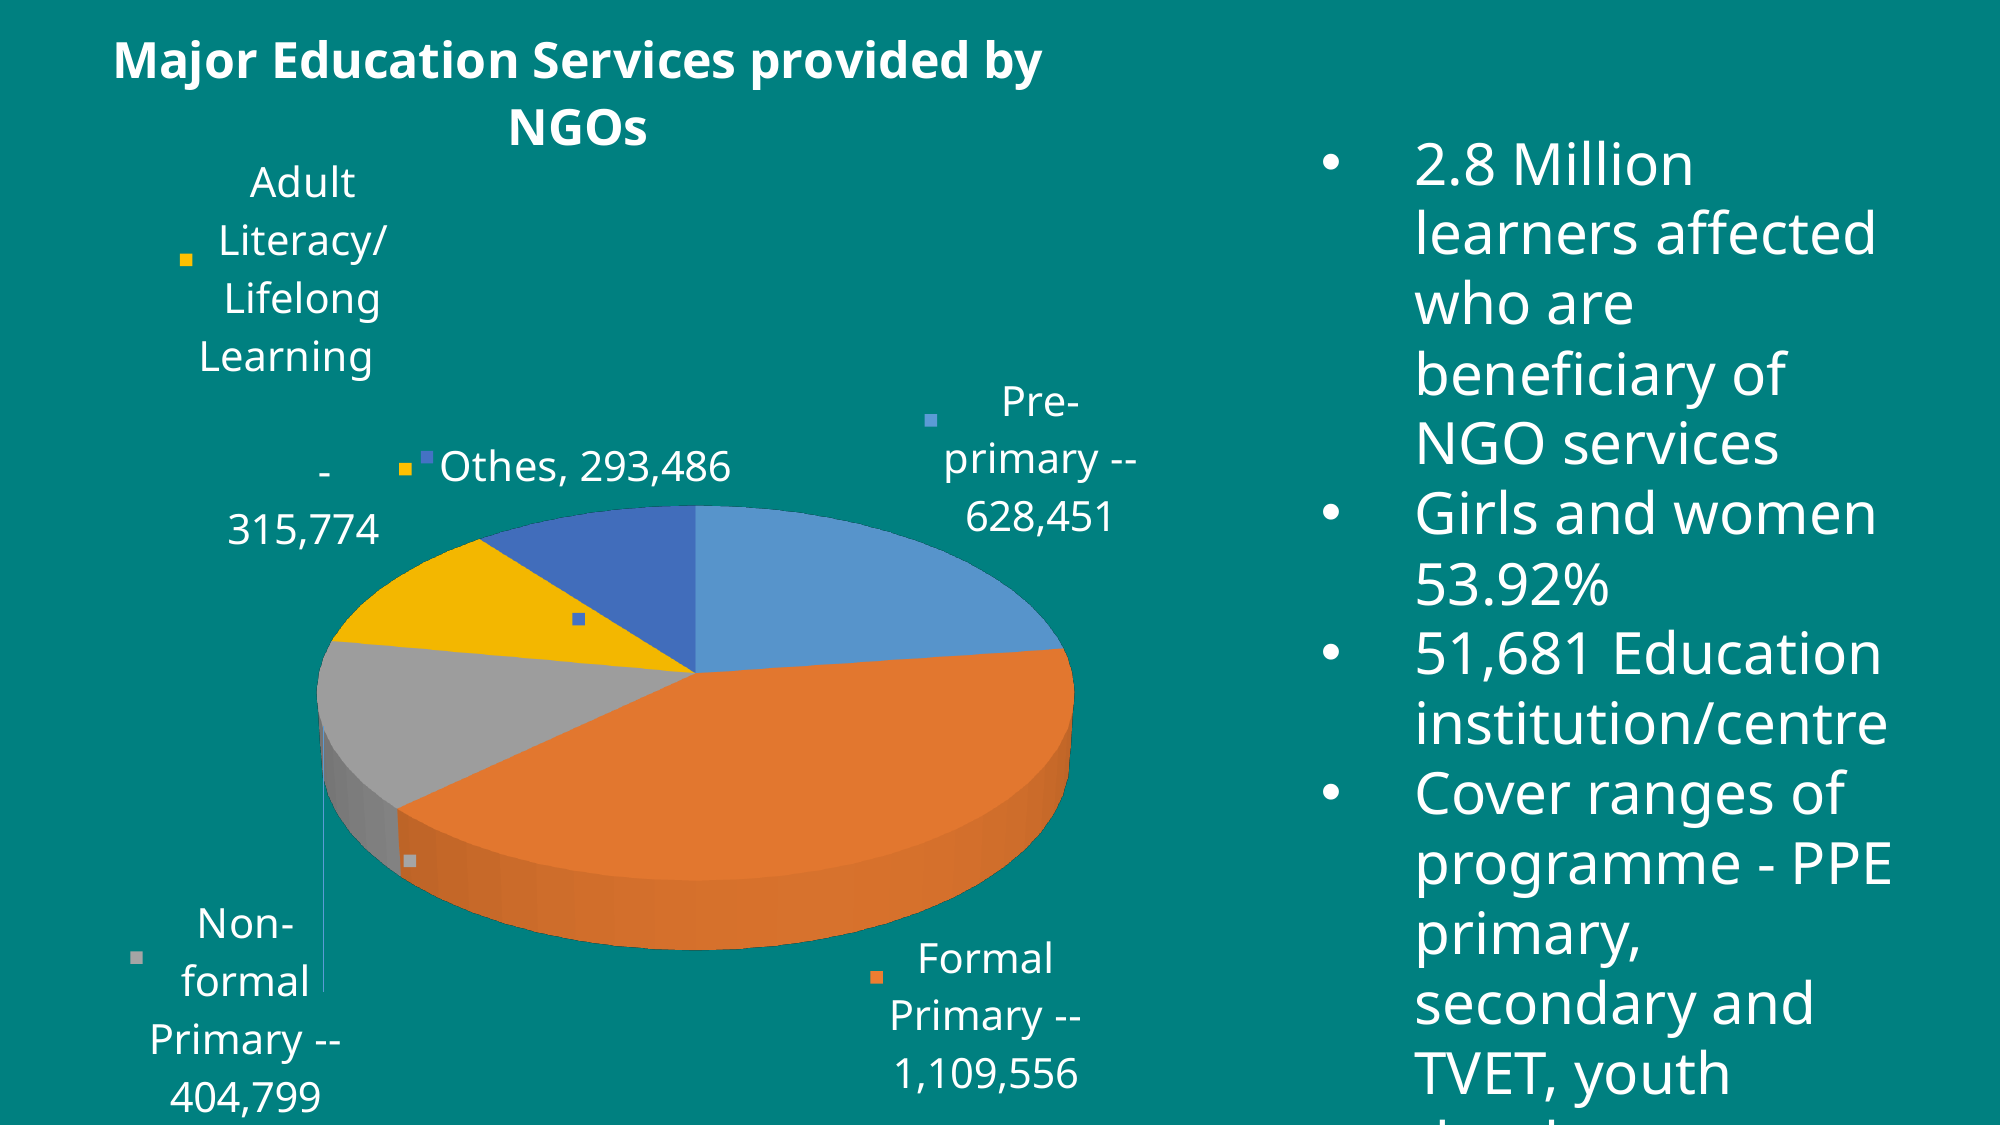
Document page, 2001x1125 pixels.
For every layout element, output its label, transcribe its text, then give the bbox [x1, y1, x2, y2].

text_box 2.8 Million learners affected who are beneficiary of NGO services Girls and women 53.92% 51,681 Education institution/centre Cover ranges of programme - PPE primary, secondary and TVET, youth development etc. [1306, 119, 1920, 1125]
chart [0, 0, 1306, 1125]
